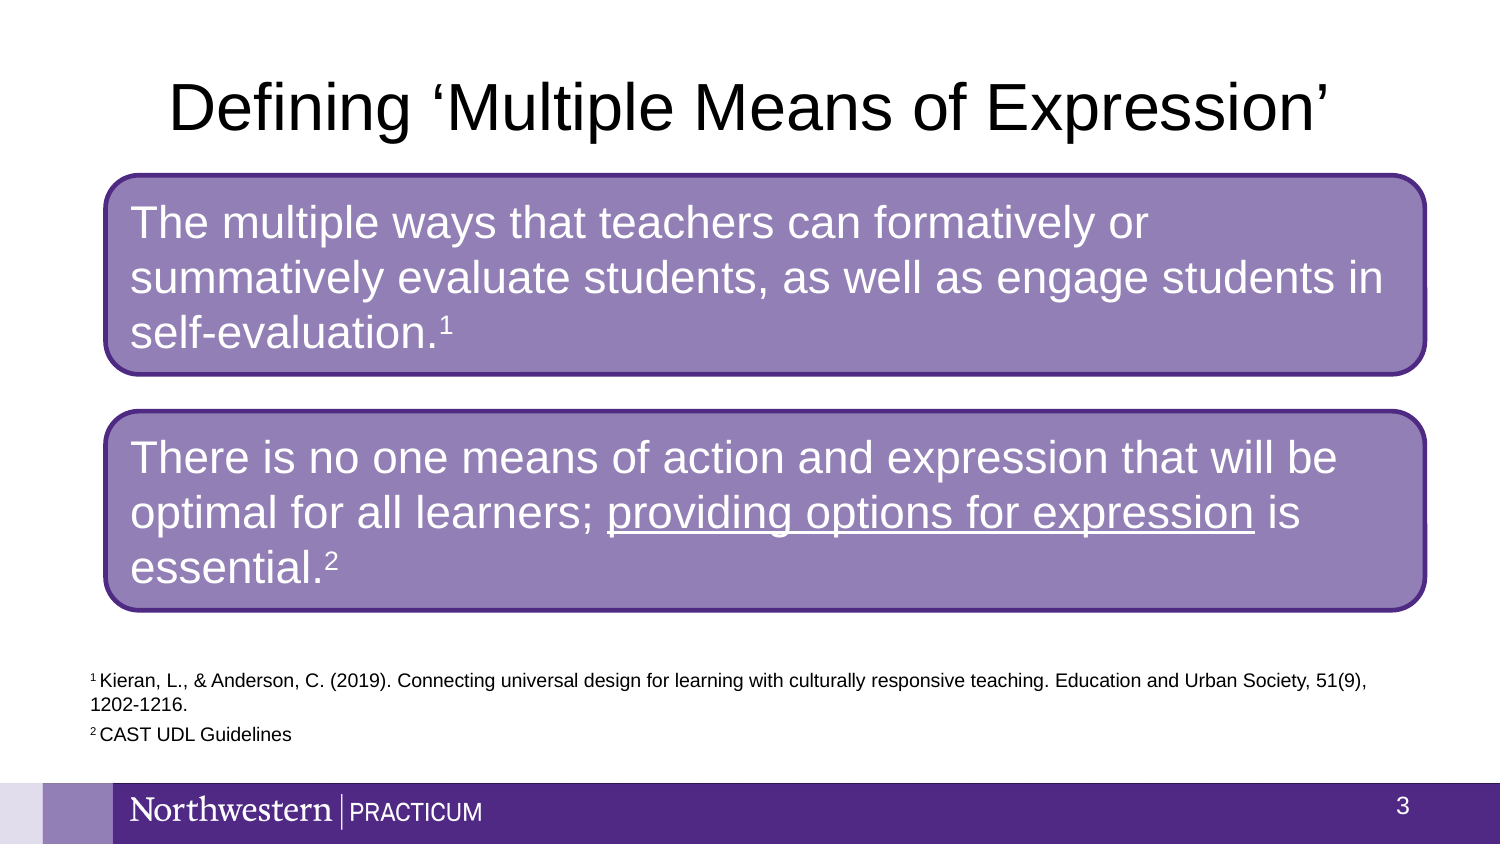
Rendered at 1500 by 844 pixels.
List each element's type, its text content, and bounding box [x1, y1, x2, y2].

list 1 Kieran, L., & Anderson, C. (2019). Connecting universal design for learning with culturally responsive teaching. Education and Urban Society, 51(9), 1202-1216. 2 CAST UDL Guidelines [75, 660, 1425, 754]
text_box There is no one means of action and expression that will be optimal for all learners; providing options for expression is essential.2 [105, 411, 1425, 611]
title Defining ‘Multiple Means of Expression’ [75, 33, 1425, 175]
text_box The multiple ways that teachers can formatively or summatively evaluate students, as well as engage students in self-evaluation.1 [105, 175, 1425, 375]
slide_number 2 [1074, 782, 1425, 827]
picture [0, 0, 1500, 844]
